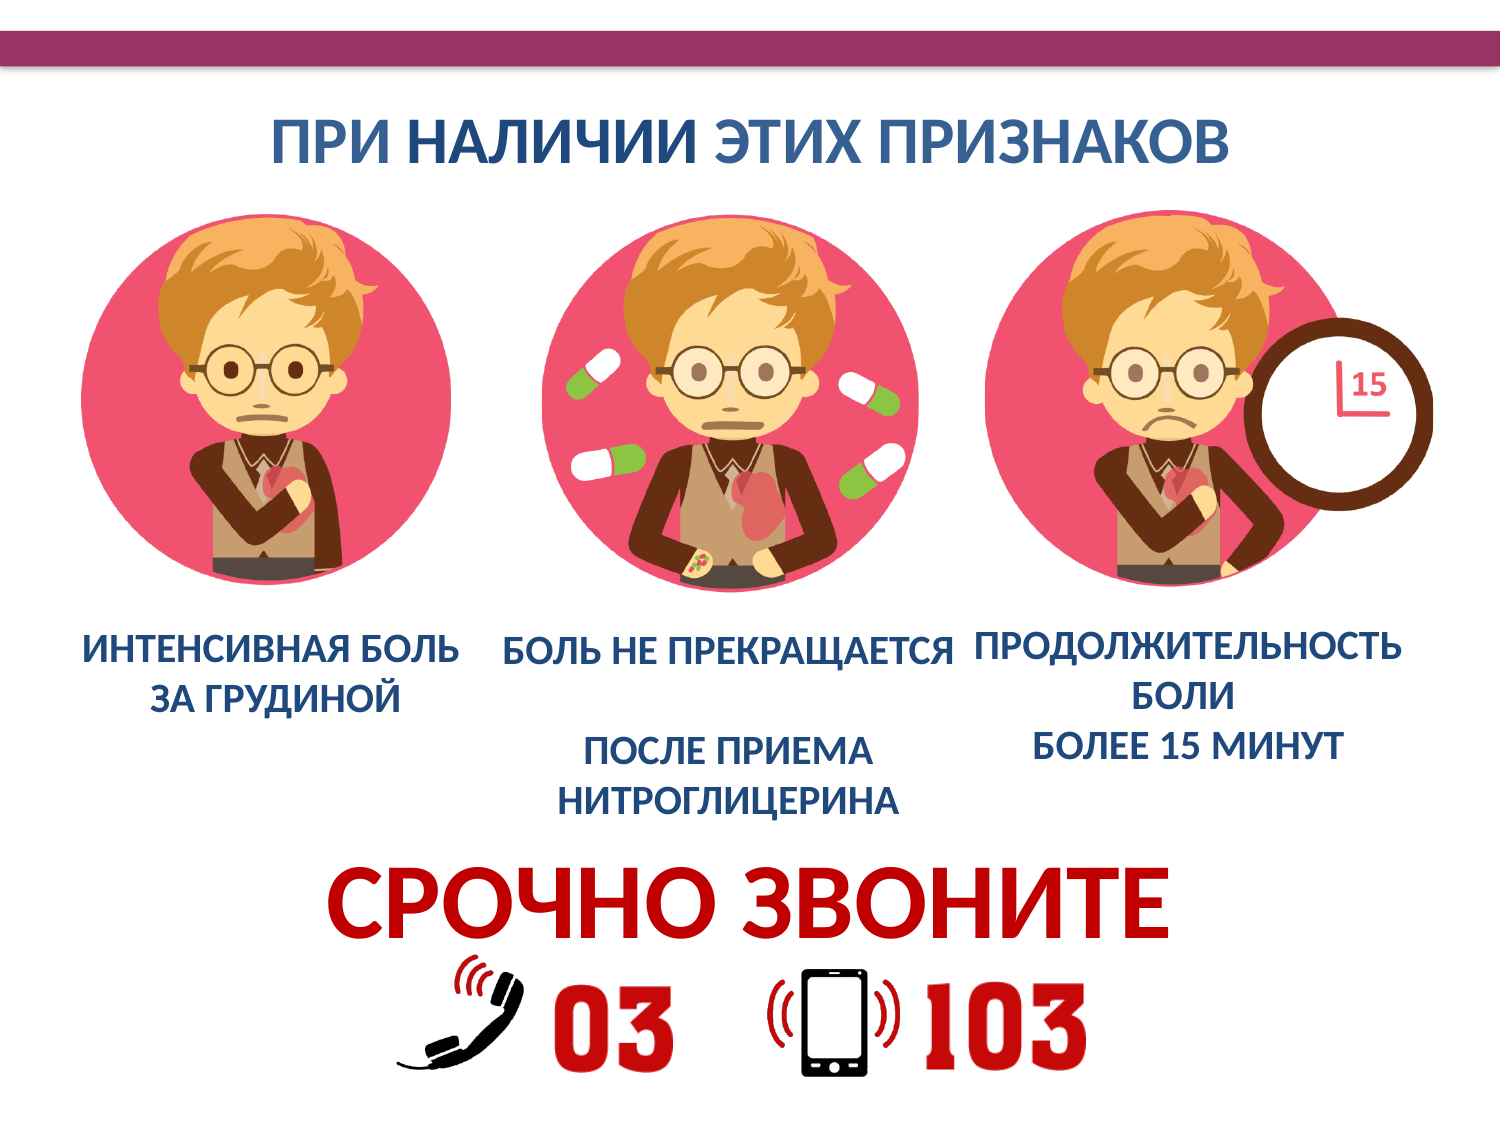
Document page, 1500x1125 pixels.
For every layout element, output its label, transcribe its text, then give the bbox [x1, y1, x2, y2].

text_box ПРИ НАЛИЧИИ ЭТИХ ПРИЗНАКОВ [92, 89, 1426, 185]
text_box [52, 210, 1434, 772]
text_box [0, 30, 1500, 67]
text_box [0, 822, 1500, 1077]
